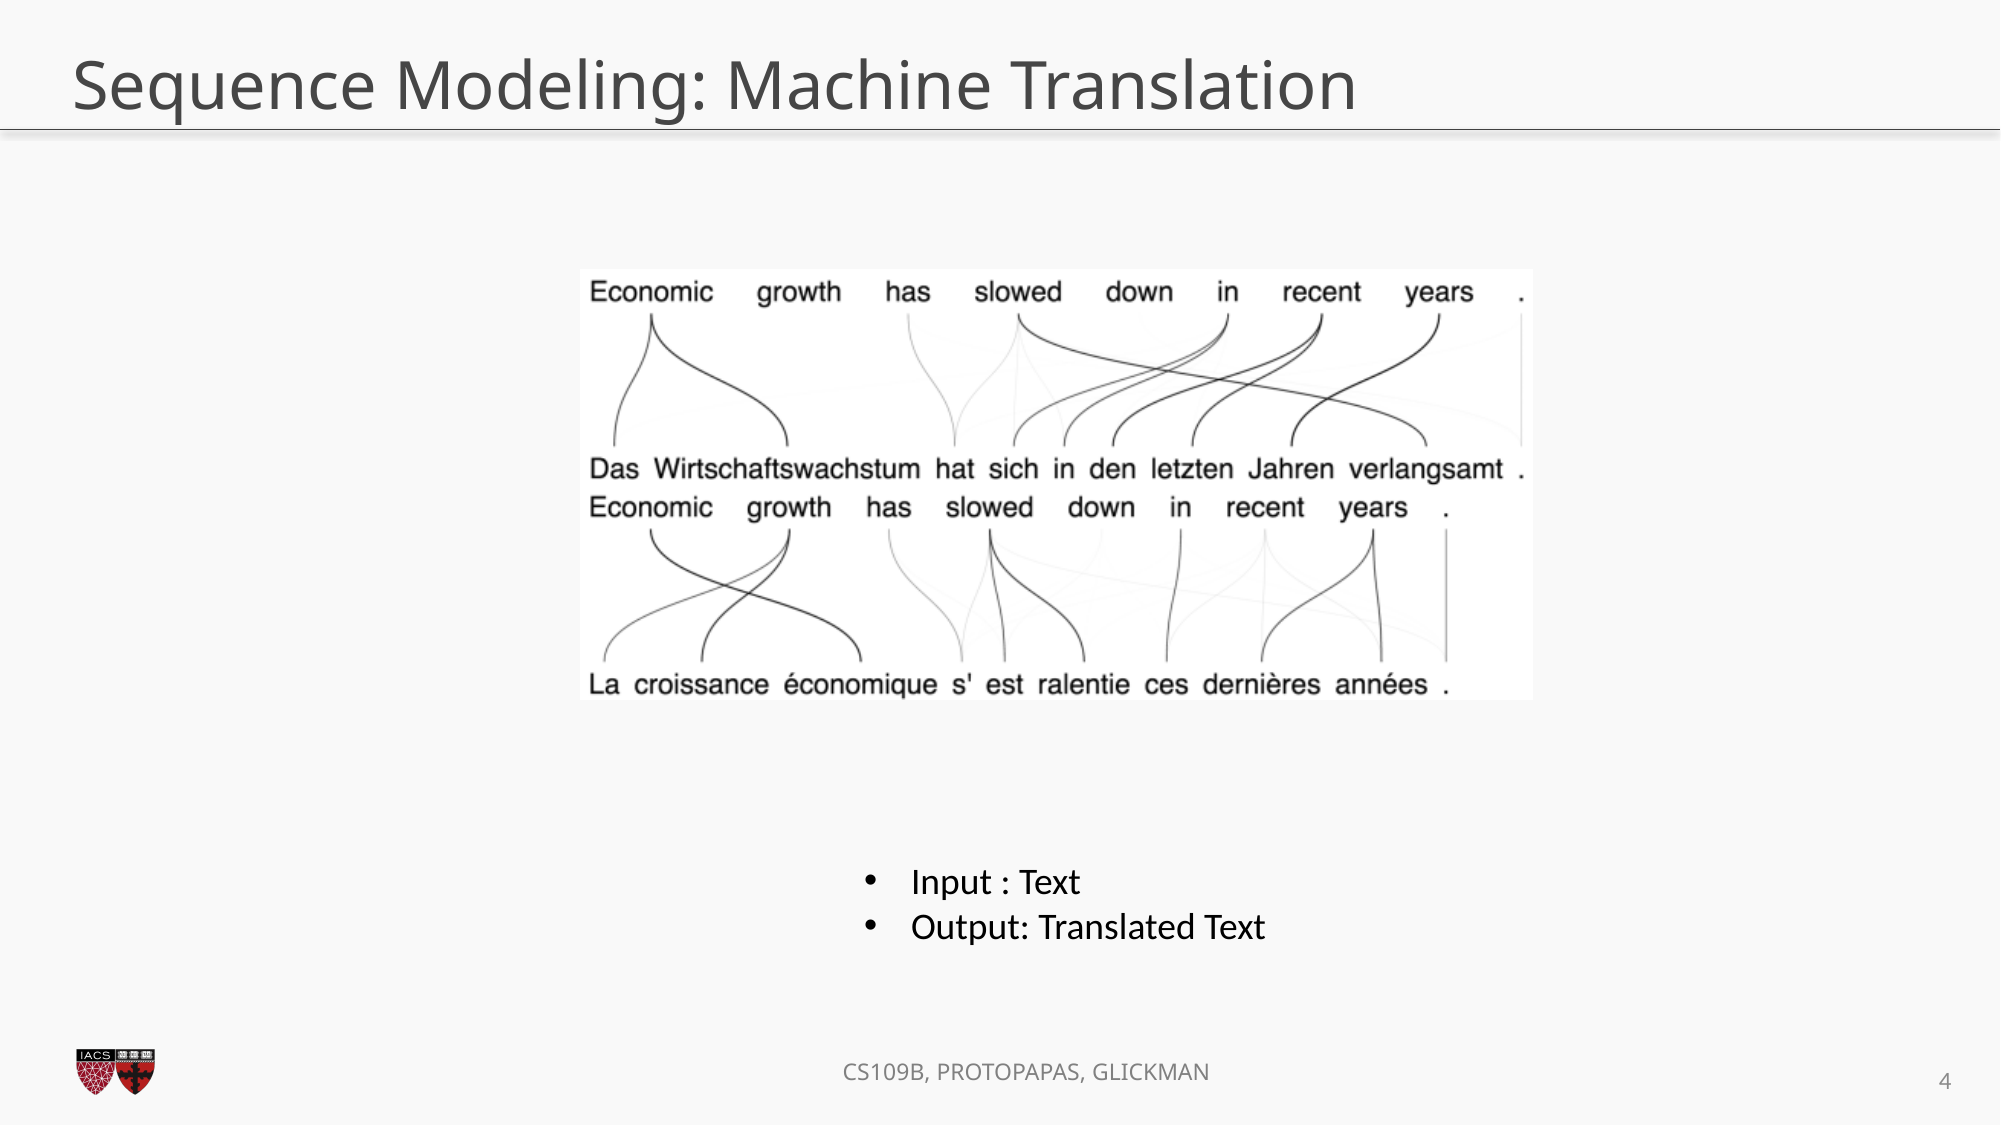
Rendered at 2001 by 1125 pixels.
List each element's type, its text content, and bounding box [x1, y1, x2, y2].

slide_number 4 [1500, 1050, 1967, 1110]
picture [579, 269, 1534, 701]
picture [75, 1049, 155, 1095]
text_box Input : Text Output: Translated Text [849, 849, 1282, 955]
title Sequence Modeling: Machine Translation [57, 35, 1943, 162]
